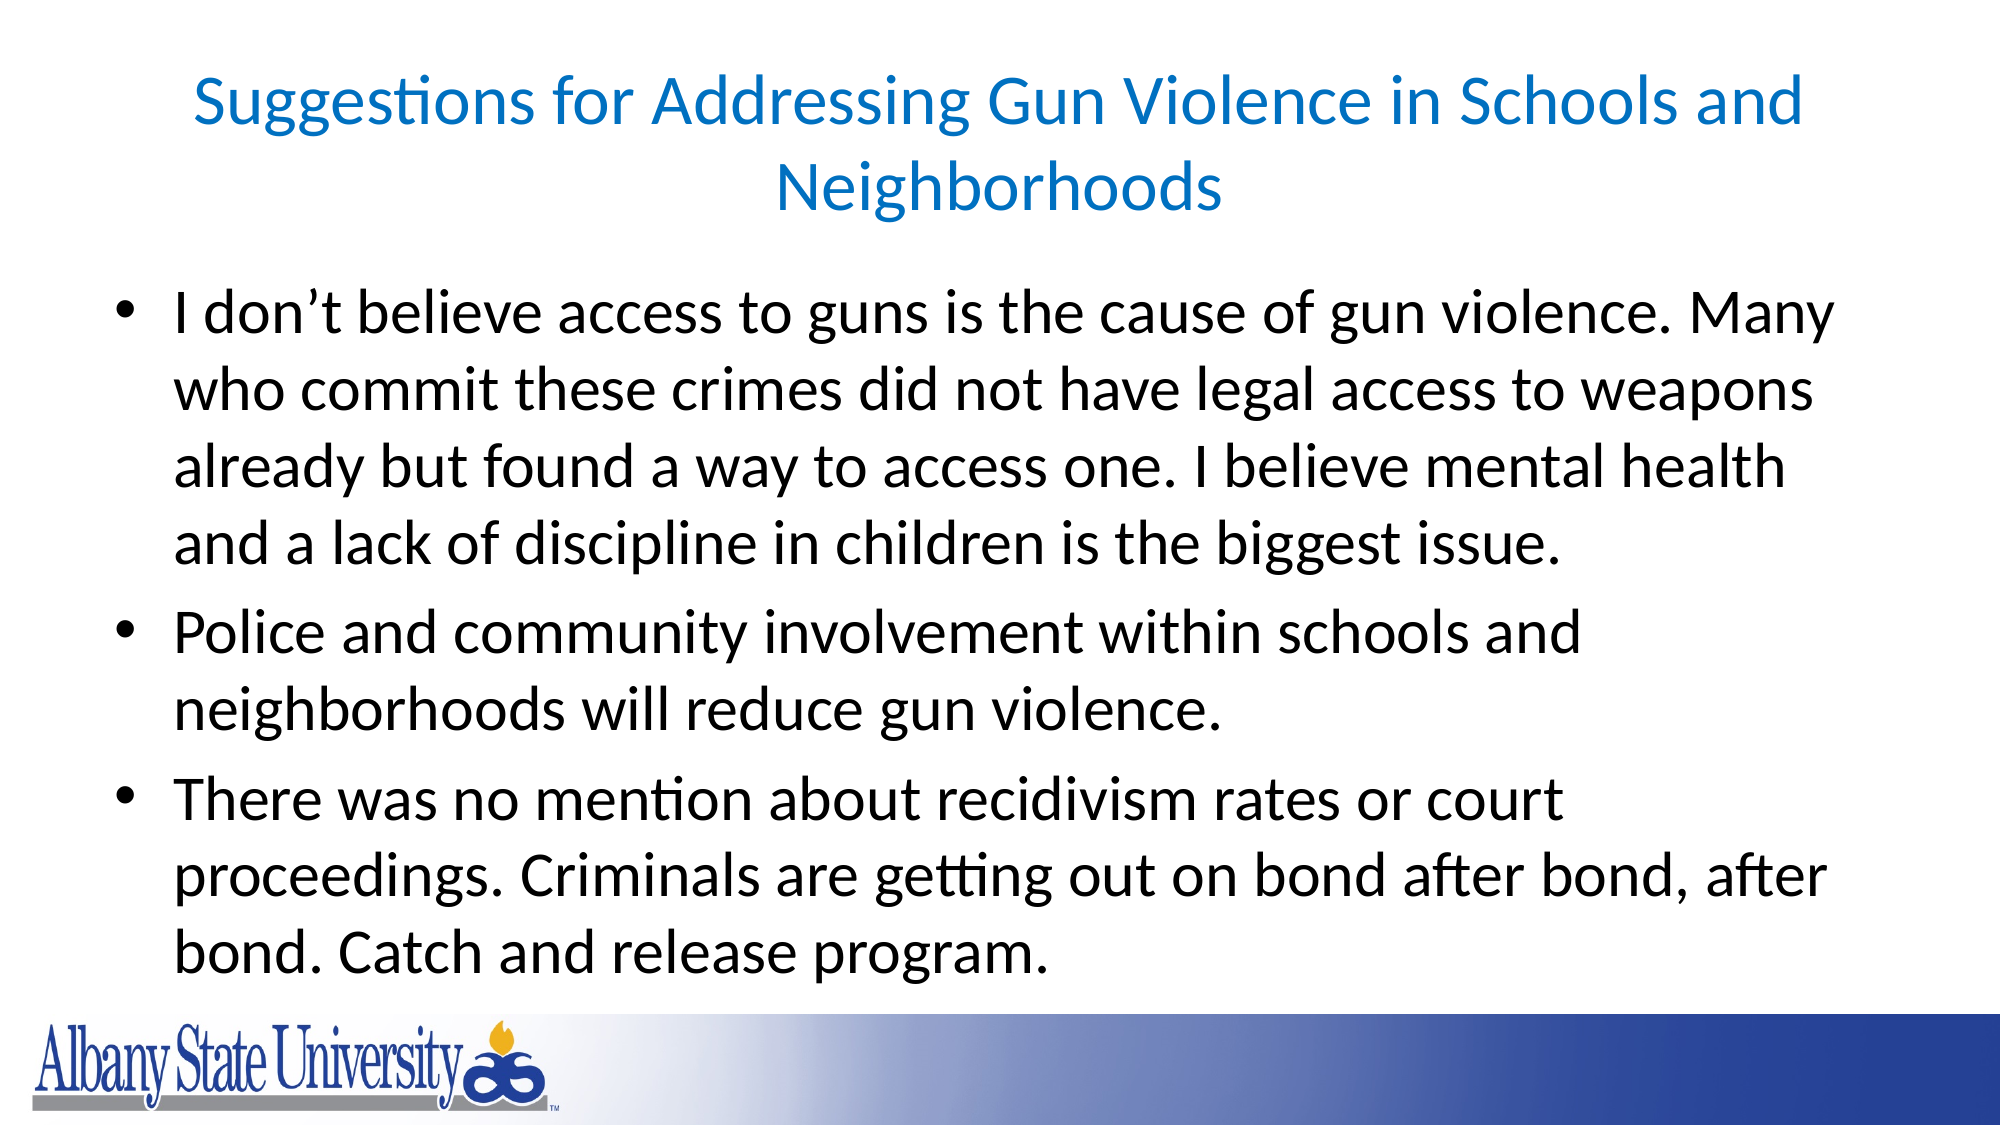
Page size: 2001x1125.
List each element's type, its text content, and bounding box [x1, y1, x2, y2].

title Suggestions for Addressing Gun Violence in Schools and Neighborhoods [99, 45, 1900, 233]
picture [0, 1014, 2000, 1125]
list I don’t believe access to guns is the cause of gun violence. Many who commit these crimes did not have legal access to weapons already but found a way to access one. I believe mental health and a lack of discipline in children is the biggest issue. Police and community involvement within schools and neighborhoods will reduce gun violence. There was no mention about recidivism rates or court proceedings. Criminals are getting out on bond after bond, after bond. Catch and release program. [99, 262, 1900, 1005]
